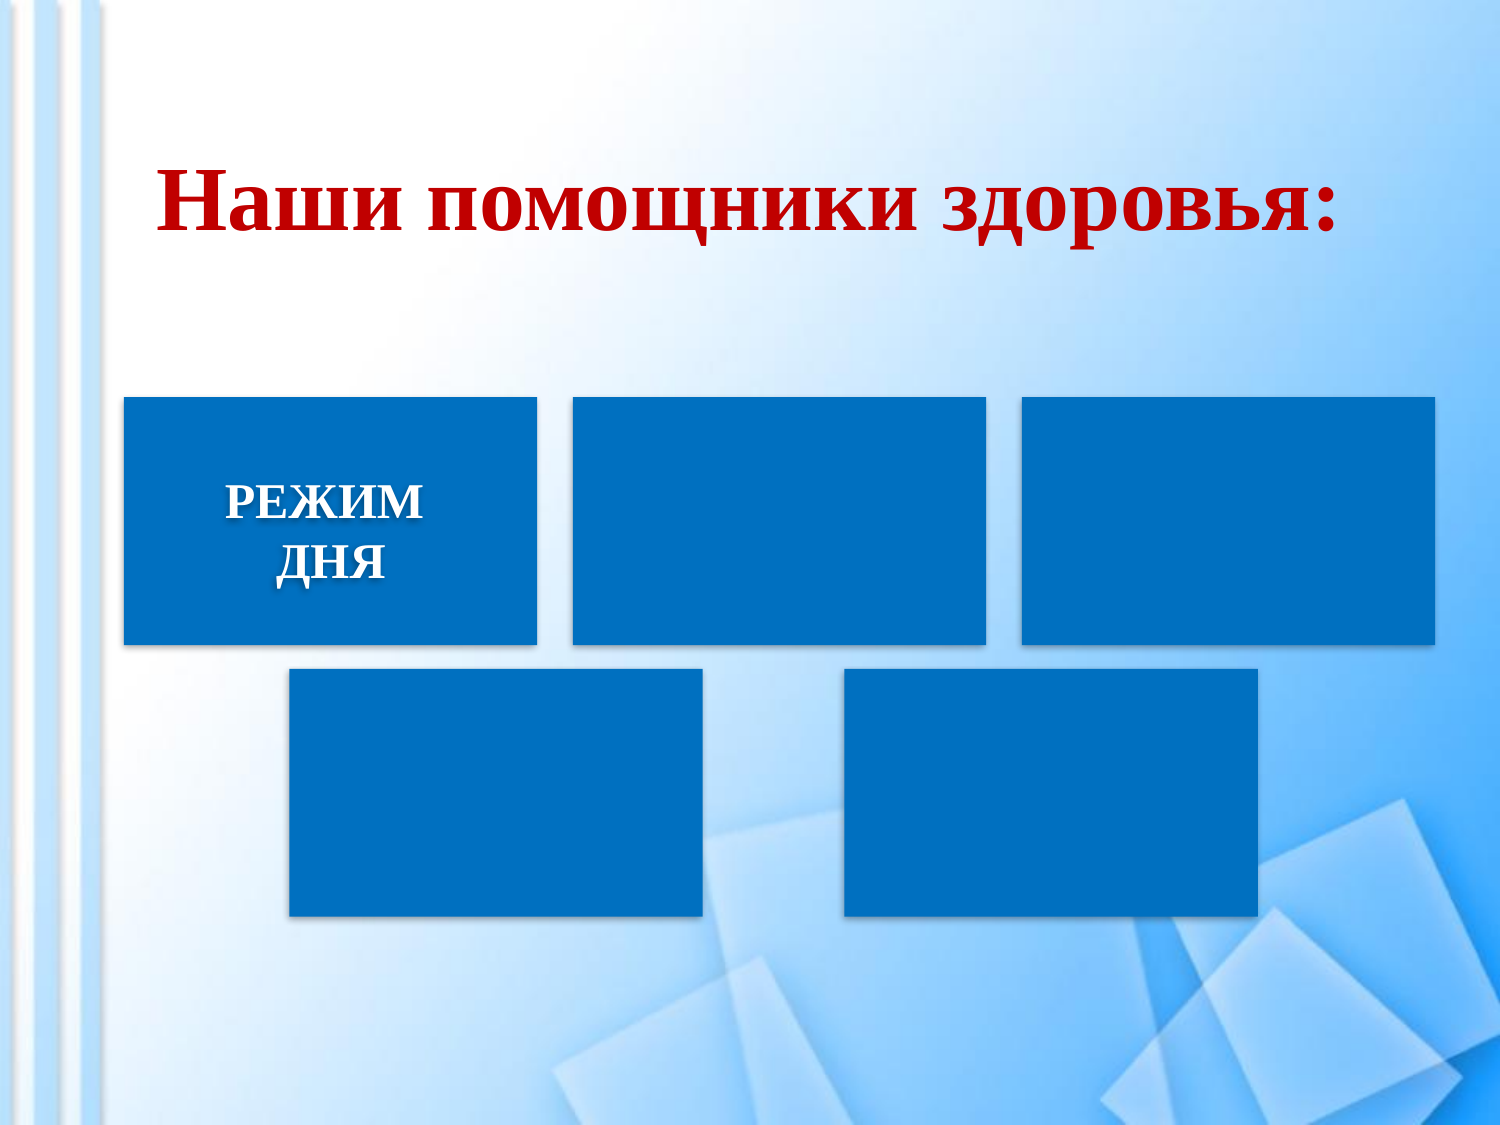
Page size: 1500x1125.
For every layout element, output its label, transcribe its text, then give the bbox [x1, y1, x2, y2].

title Наши помощники здоровья: [112, 99, 1388, 288]
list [112, 324, 1436, 1001]
picture [0, 0, 1500, 1125]
